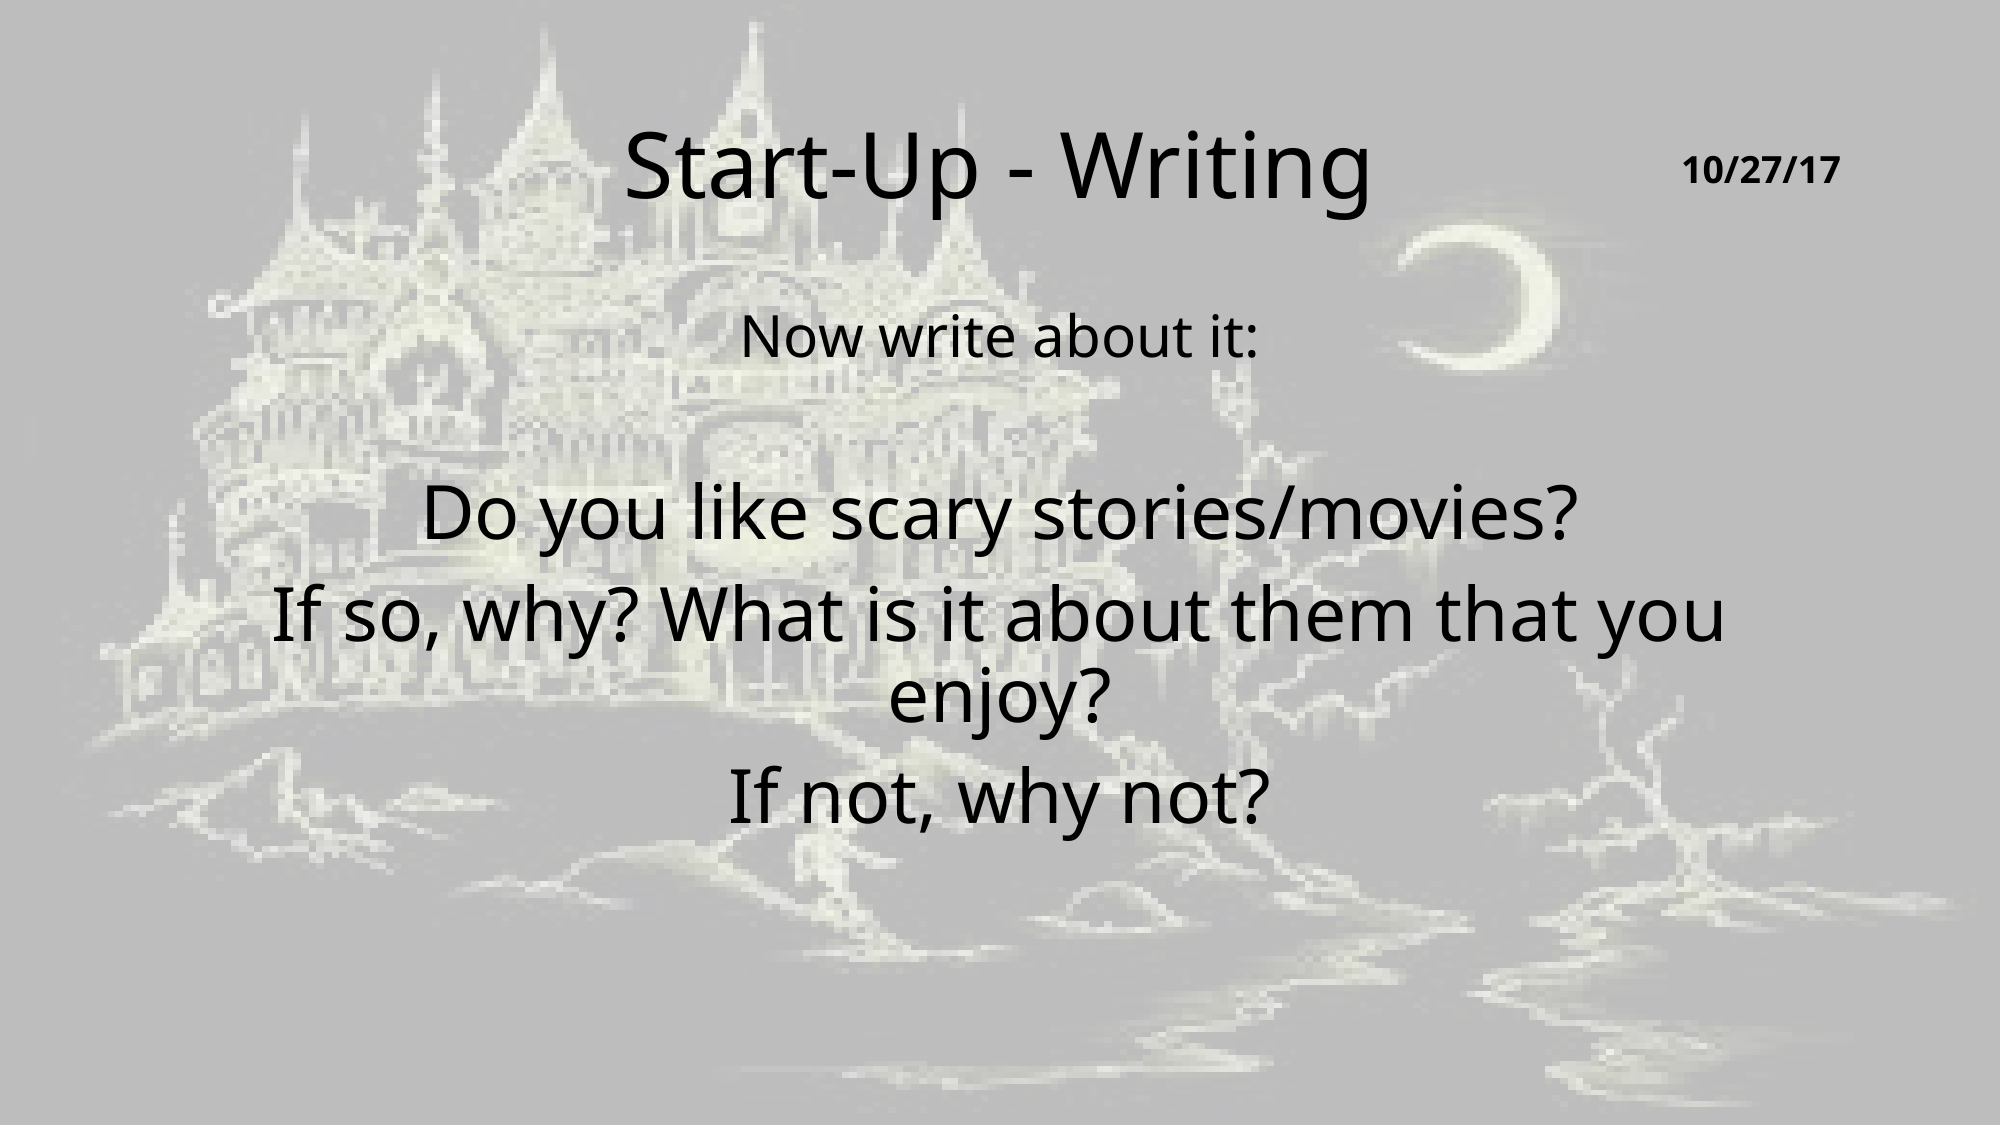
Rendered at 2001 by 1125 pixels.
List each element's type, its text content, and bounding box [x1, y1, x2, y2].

list Now write about it: Do you like scary stories/movies? If so, why? What is it about them that you enjoy? If not, why not? [137, 299, 1863, 1014]
title Start-Up - Writing [137, 59, 1863, 278]
text_box 10/27/17 [1666, 138, 1856, 198]
